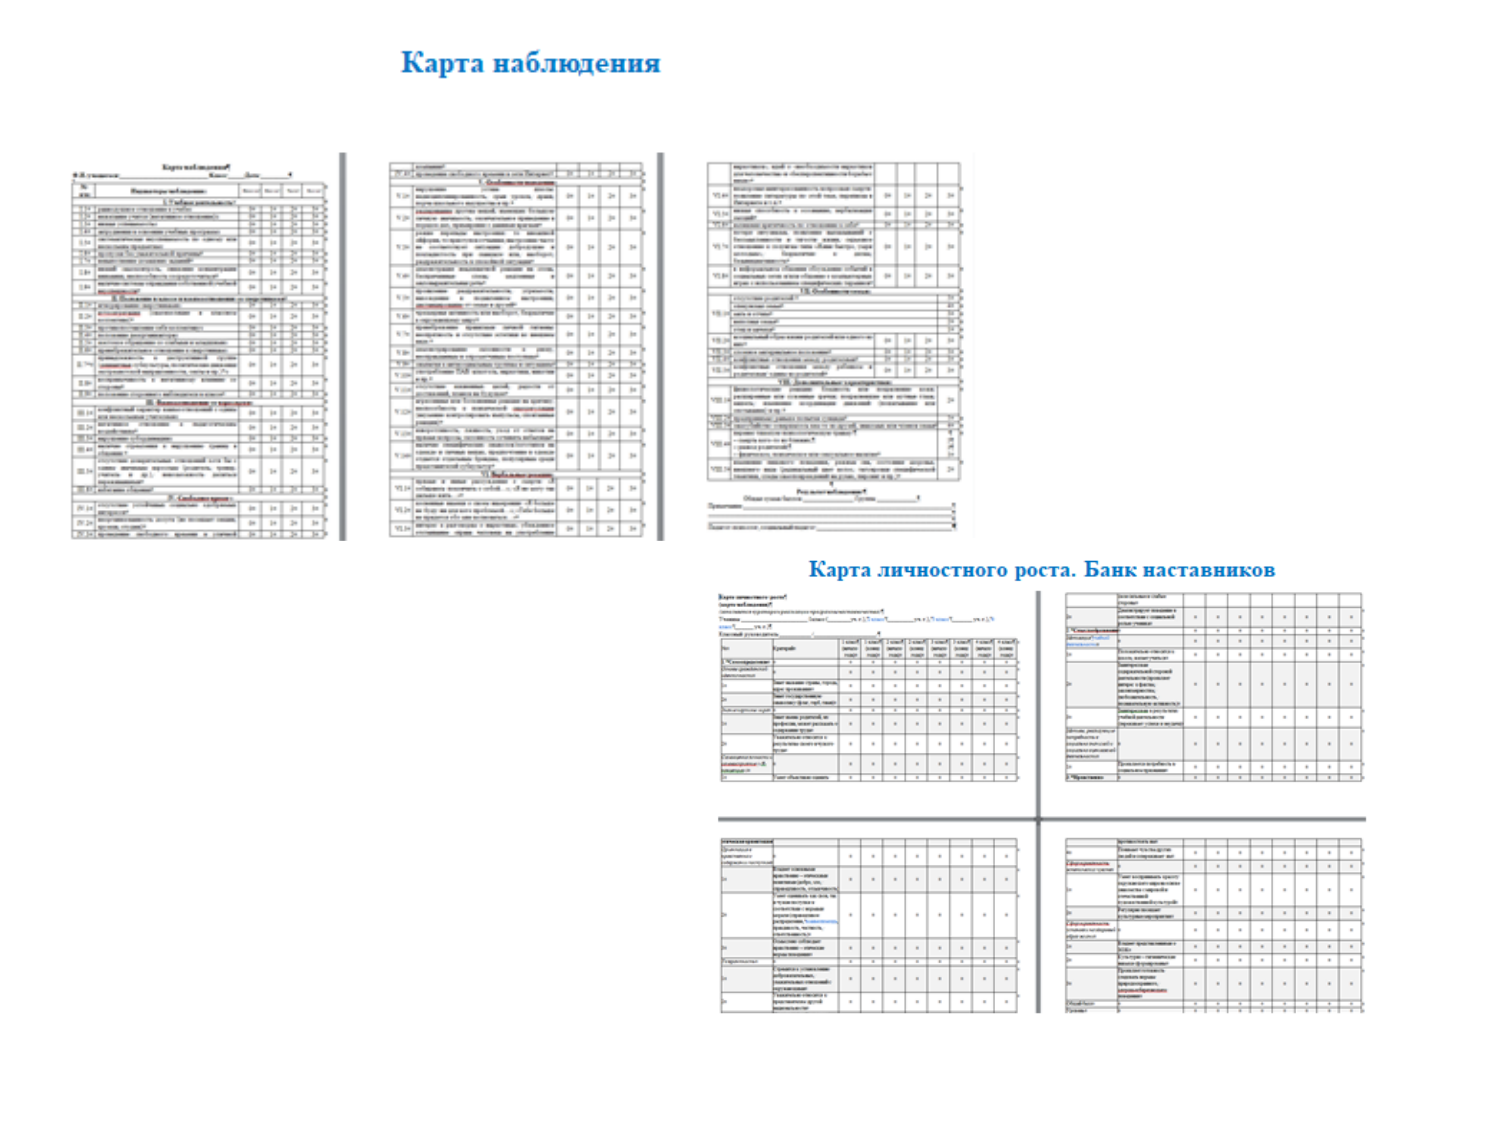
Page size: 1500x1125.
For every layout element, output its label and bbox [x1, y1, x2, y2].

picture [64, 21, 1383, 1055]
